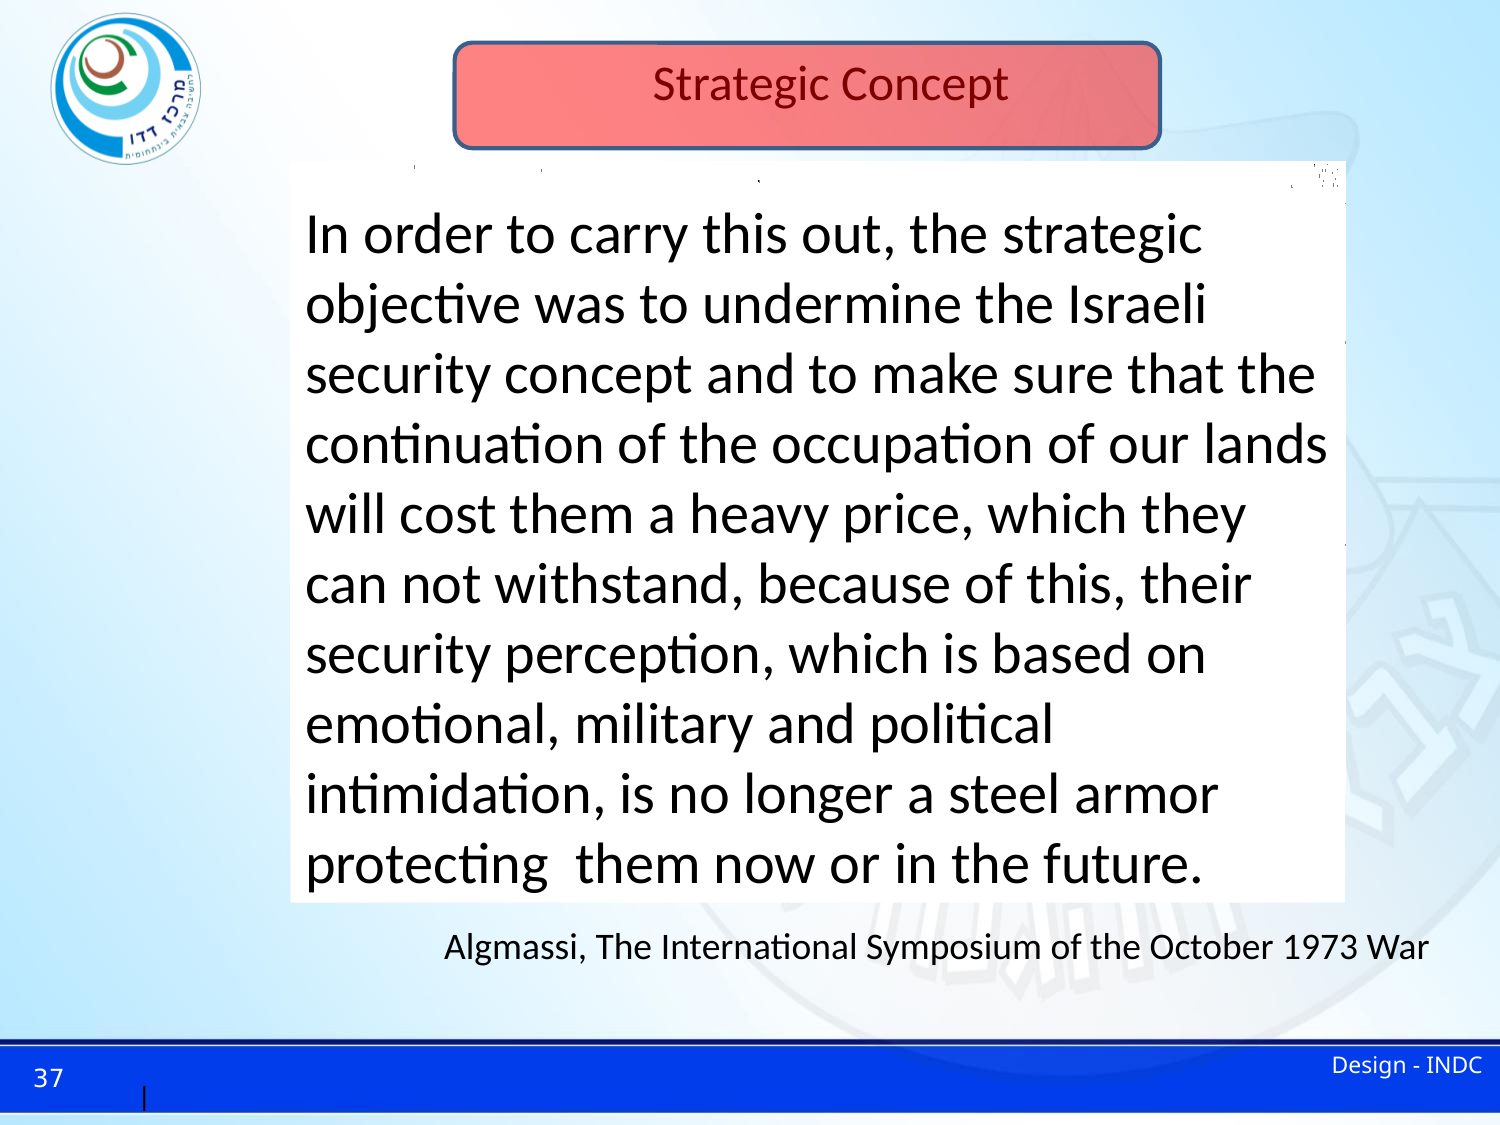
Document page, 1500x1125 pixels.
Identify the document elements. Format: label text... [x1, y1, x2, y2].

text_box In order to carry this out, the strategic objective was to undermine the Israeli security concept and to make sure that the continuation of the occupation of our lands will cost them a heavy price, which they can not withstand, because of this, their security perception, which is based on emotional, military and political intimidation, is no longer a steel armor protecting them now or in the future. [290, 800, 1346, 903]
title Strategic Concept [324, 42, 1338, 160]
picture [0, 0, 1500, 1125]
text_box [452, 40, 1163, 151]
list Algmassi, The International Symposium of the October 1973 War [129, 419, 1480, 1125]
